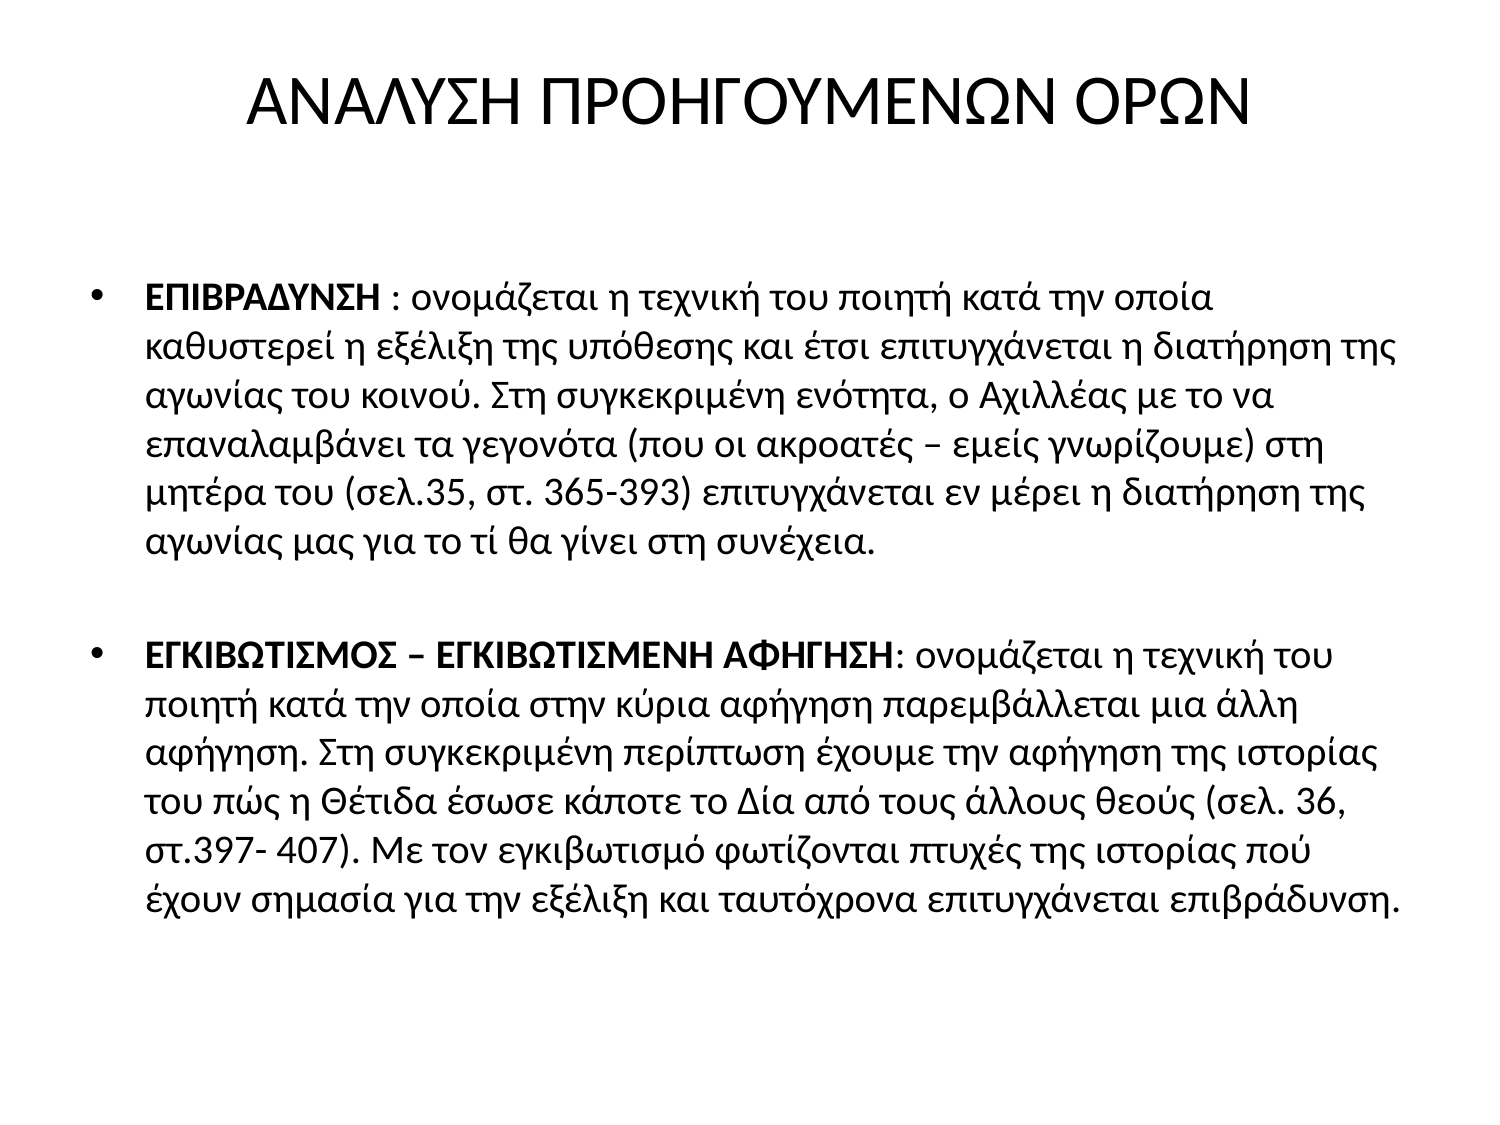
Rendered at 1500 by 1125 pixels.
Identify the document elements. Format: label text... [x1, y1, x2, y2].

list ΕΠΙΒΡΑΔΥΝΣΗ : ονομάζεται η τεχνική του ποιητή κατά την οποία καθυστερεί η εξέλιξη της υπόθεσης και έτσι επιτυγχάνεται η διατήρηση της αγωνίας του κοινού. Στη συγκεκριμένη ενότητα, ο Αχιλλέας με το να επαναλαμβάνει τα γεγονότα (που οι ακροατές – εμείς γνωρίζουμε) στη μητέρα του (σελ.35, στ. 365-393) επιτυγχάνεται εν μέρει η διατήρηση της αγωνίας μας για το τί θα γίνει στη συνέχεια. ΕΓΚΙΒΩΤΙΣΜΟΣ – ΕΓΚΙΒΩΤΙΣΜΕΝΗ ΑΦΗΓΗΣΗ: ονομάζεται η τεχνική του ποιητή κατά την οποία στην κύρια αφήγηση παρεμβάλλεται μια άλλη αφήγηση. Στη συγκεκριμένη περίπτωση έχουμε την αφήγηση της ιστορίας του πώς η Θέτιδα έσωσε κάποτε το Δία από τους άλλους θεούς (σελ. 36, στ.397- 407). Με τον εγκιβωτισμό φωτίζονται πτυχές της ιστορίας πού έχουν σημασία για την εξέλιξη και ταυτόχρονα επιτυγχάνεται επιβράδυνση. [75, 262, 1425, 1005]
title ΑΝΑΛΥΣΗ ΠΡΟΗΓΟΥΜΕΝΩΝ ΟΡΩΝ [75, 45, 1425, 233]
